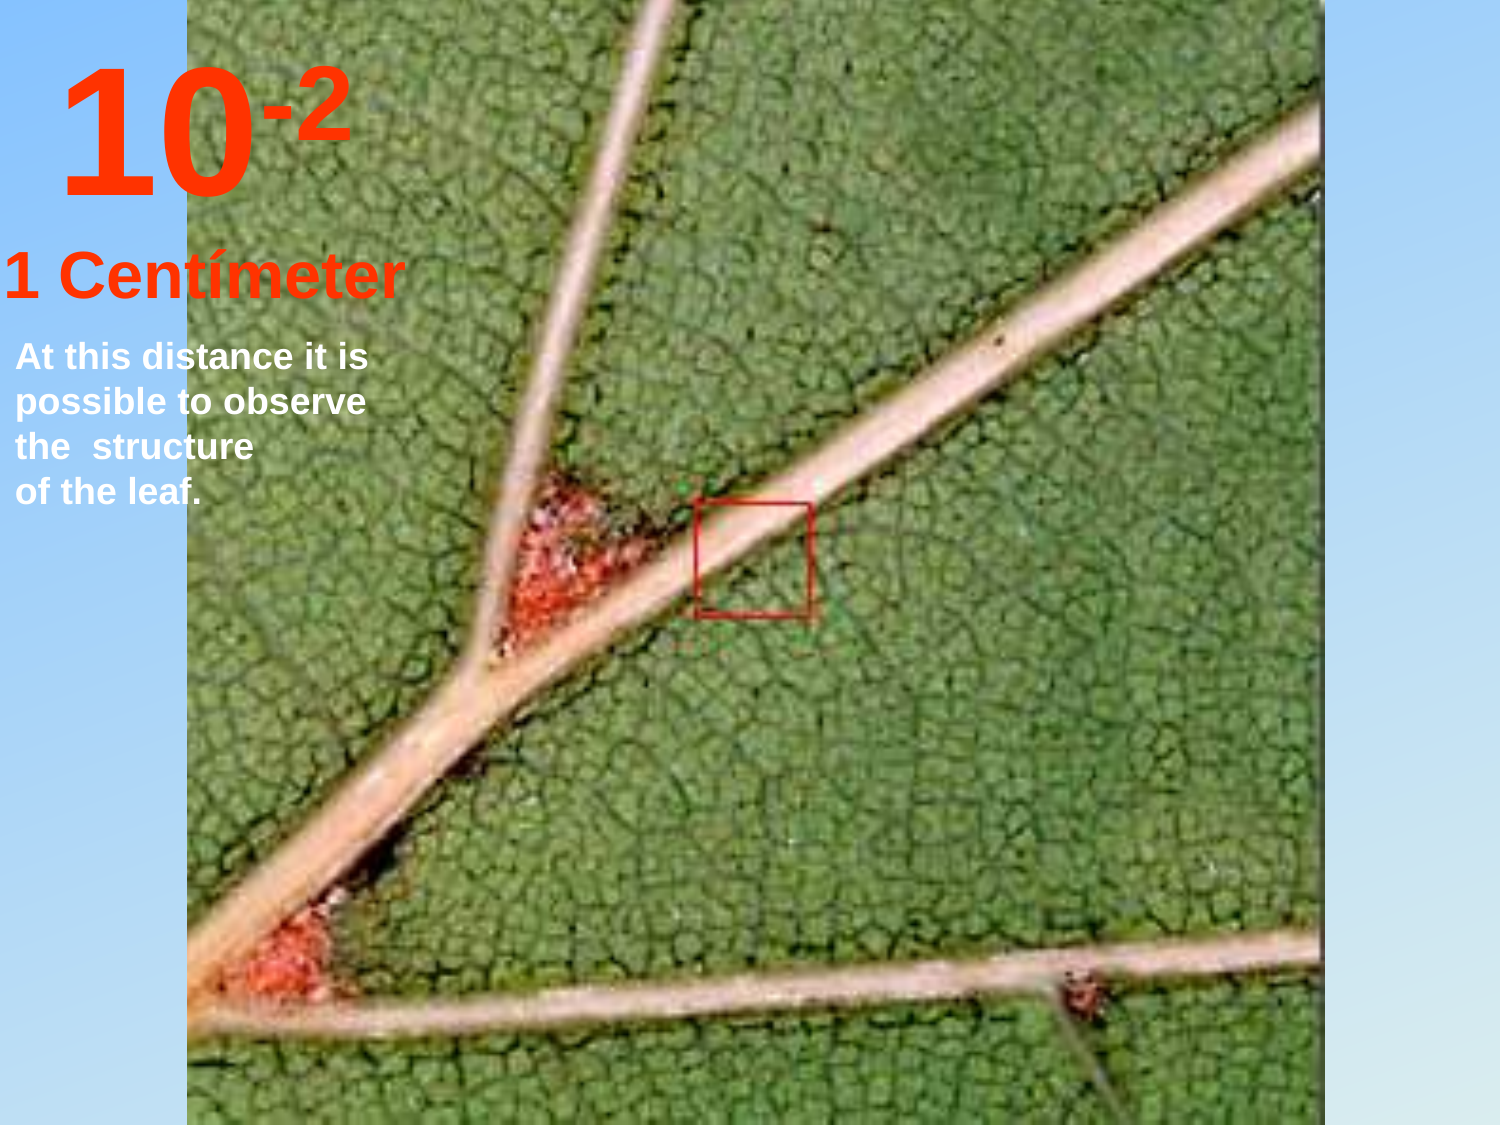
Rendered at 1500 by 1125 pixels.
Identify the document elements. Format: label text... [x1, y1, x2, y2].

text_box 10-2 1 Centímeter [0, 4, 181, 319]
text_box At this distance it is possible to observe the structure of the leaf. [0, 324, 181, 520]
picture [187, 0, 1326, 1125]
